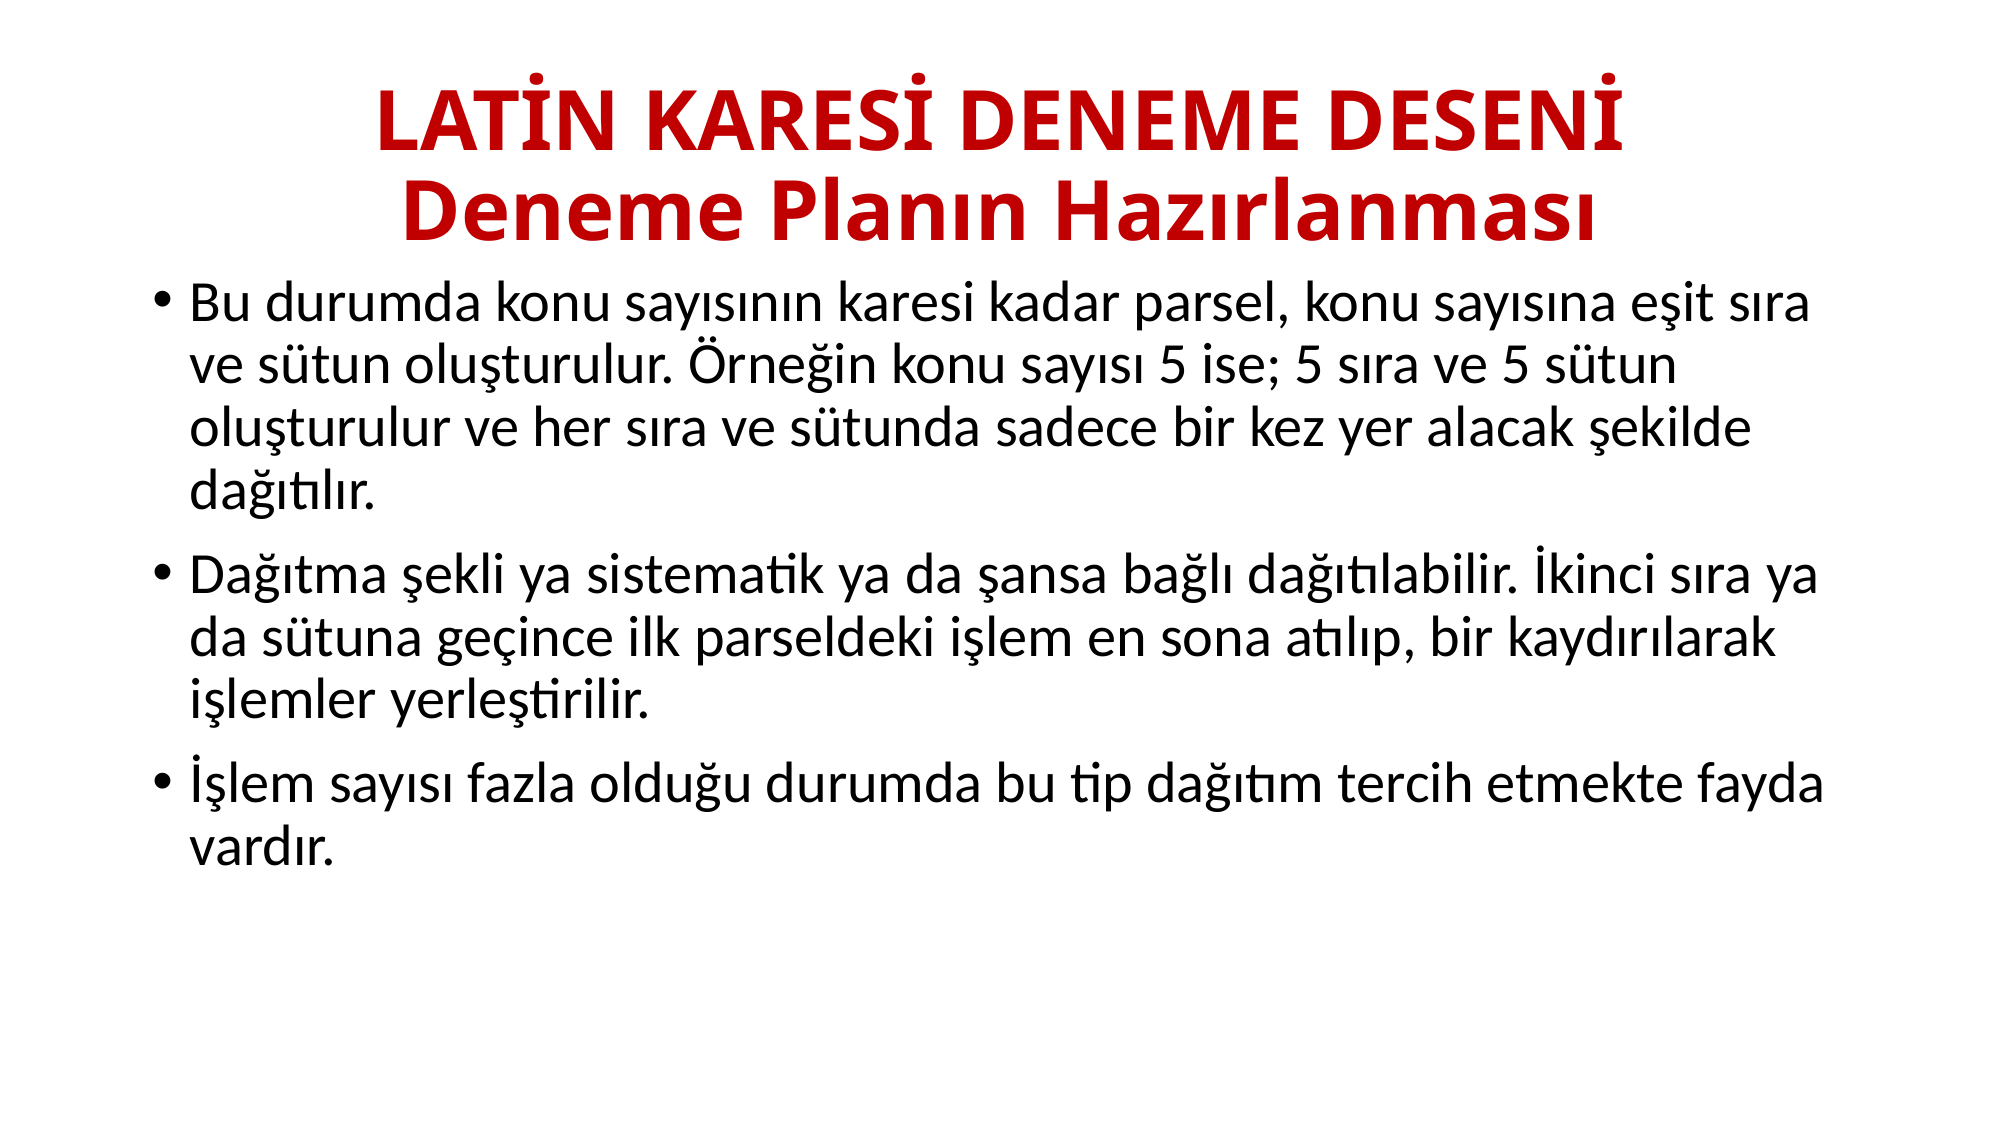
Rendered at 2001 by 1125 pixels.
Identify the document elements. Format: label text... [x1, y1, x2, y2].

list Bu durumda konu sayısının karesi kadar parsel, konu sayısına eşit sıra ve sütun oluşturulur. Örneğin konu sayısı 5 ise; 5 sıra ve 5 sütun oluşturulur ve her sıra ve sütunda sadece bir kez yer alacak şekilde dağıtılır. Dağıtma şekli ya sistematik ya da şansa bağlı dağıtılabilir. İkinci sıra ya da sütuna geçince ilk parseldeki işlem en sona atılıp, bir kaydırılarak işlemler yerleştirilir. İşlem sayısı fazla olduğu durumda bu tip dağıtım tercih etmekte fayda vardır. [137, 263, 1863, 1014]
title LATİN KARESİ DENEME DESENİ Deneme Planın Hazırlanması [137, 59, 1863, 263]
